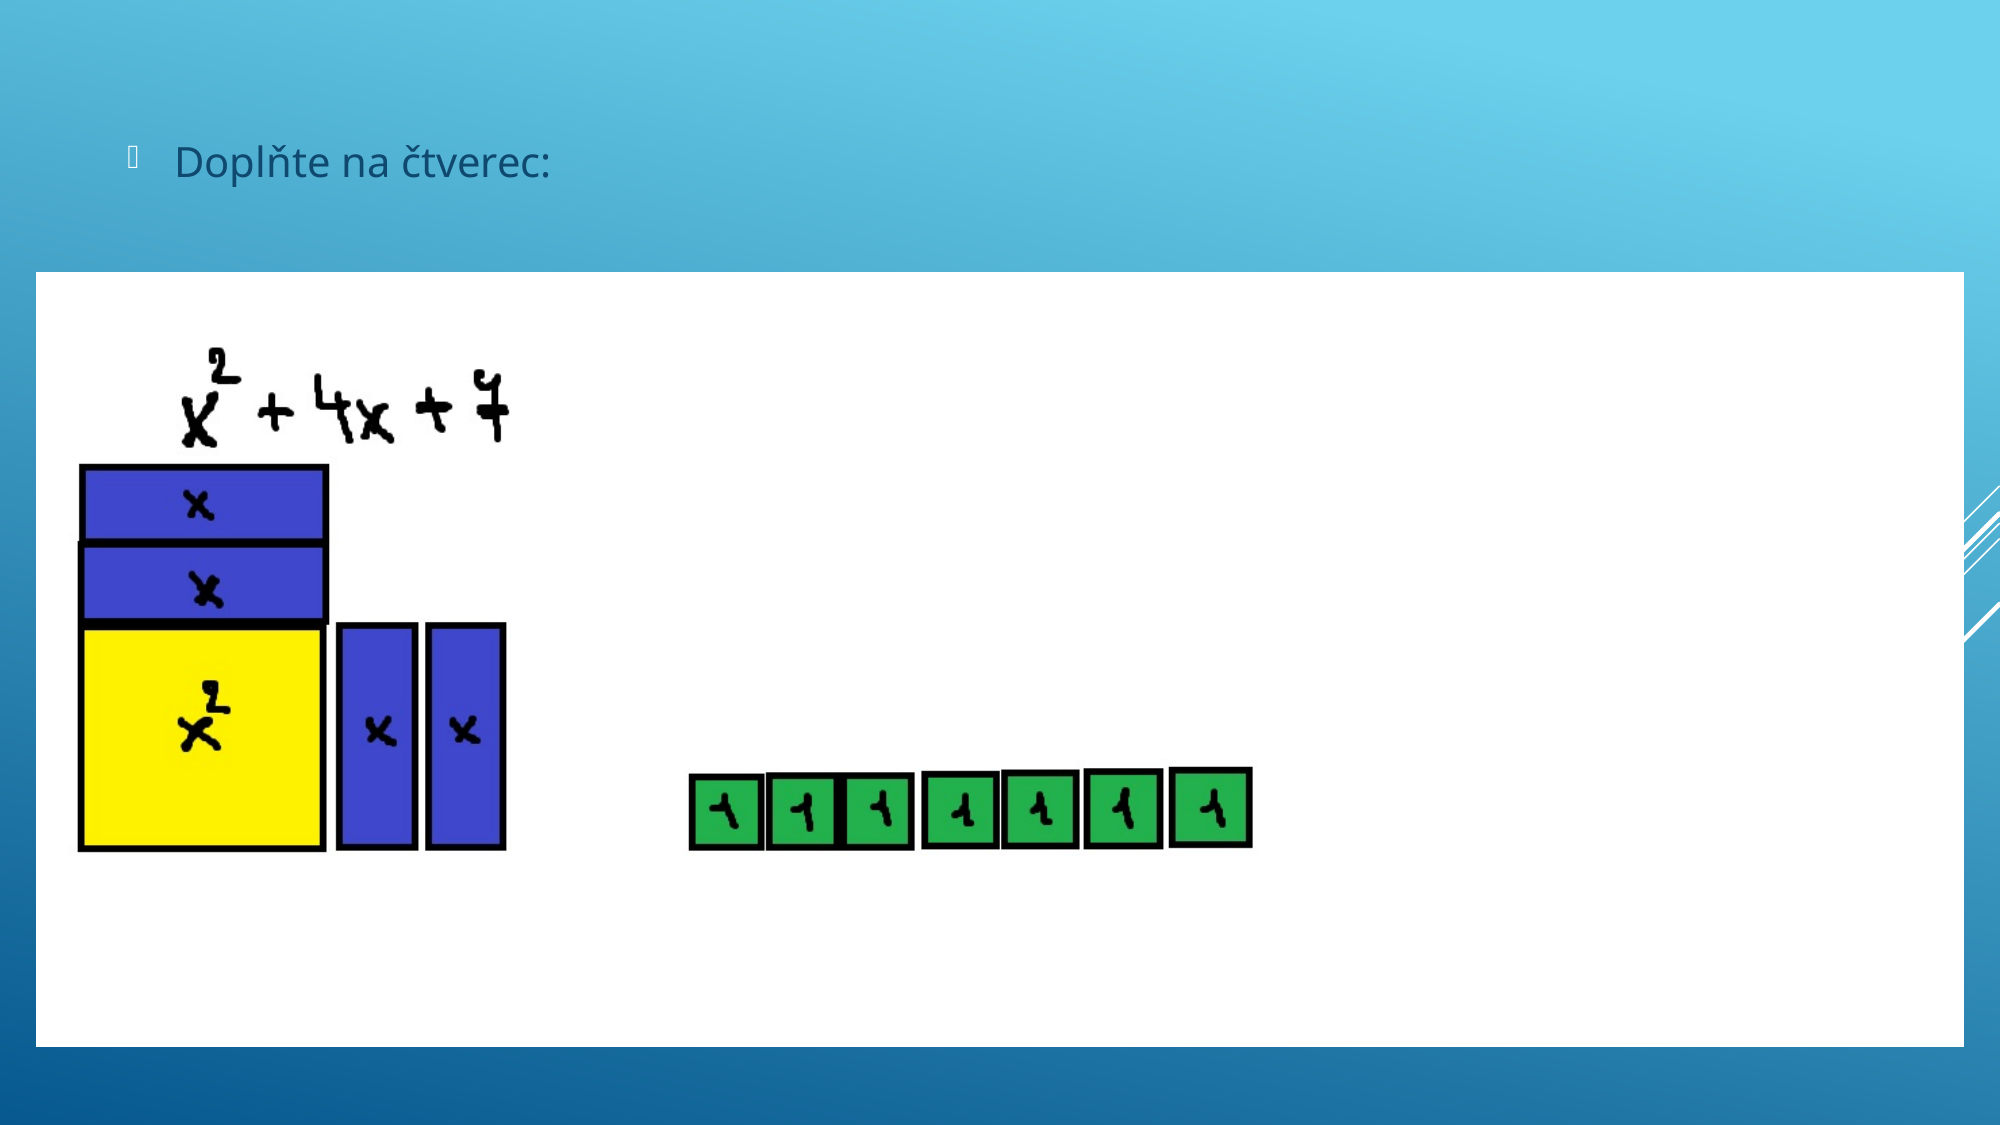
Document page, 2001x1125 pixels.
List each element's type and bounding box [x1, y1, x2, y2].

picture [35, 272, 1964, 1048]
